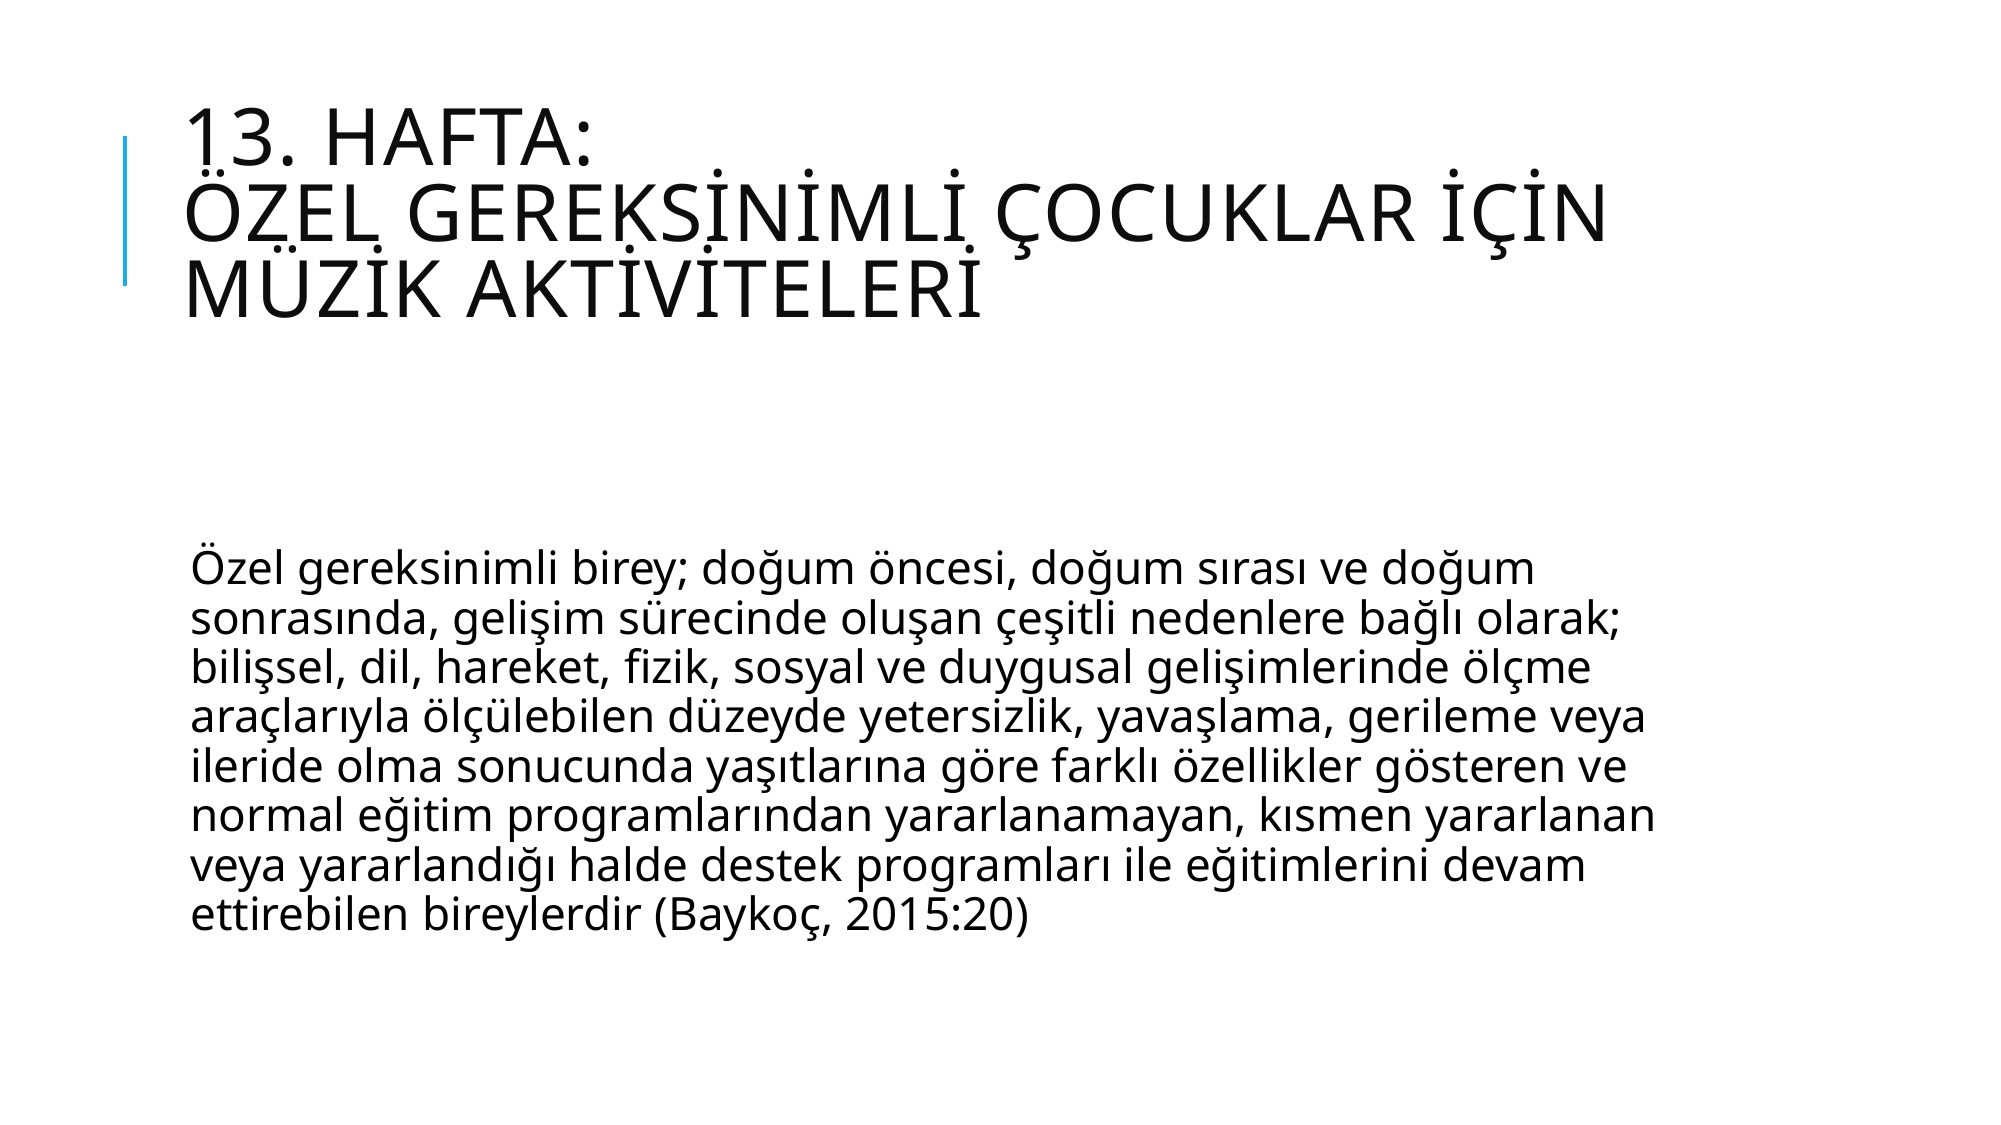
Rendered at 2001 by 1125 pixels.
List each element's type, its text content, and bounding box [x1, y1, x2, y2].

title 13. Hafta: Özel gereksinimli çocuklar için müzik aktiviteleri [168, 96, 1763, 342]
list Özel gereksinimli birey; doğum öncesi, doğum sırası ve doğum sonrasında, gelişim sürecinde oluşan çeşitli nedenlere bağlı olarak; bilişsel, dil, hareket, fizik, sosyal ve duygusal gelişimlerinde ölçme araçlarıyla ölçülebilen düzeyde yetersizlik, yavaşlama, gerileme veya ileride olma sonucunda yaşıtlarına göre farklı özellikler gösteren ve normal eğitim programlarından yararlanamayan, kısmen yararlanan veya yararlandığı halde destek programları ile eğitimlerini devam ettirebilen bireylerdir (Baykoç, 2015:20) [168, 375, 1763, 1035]
